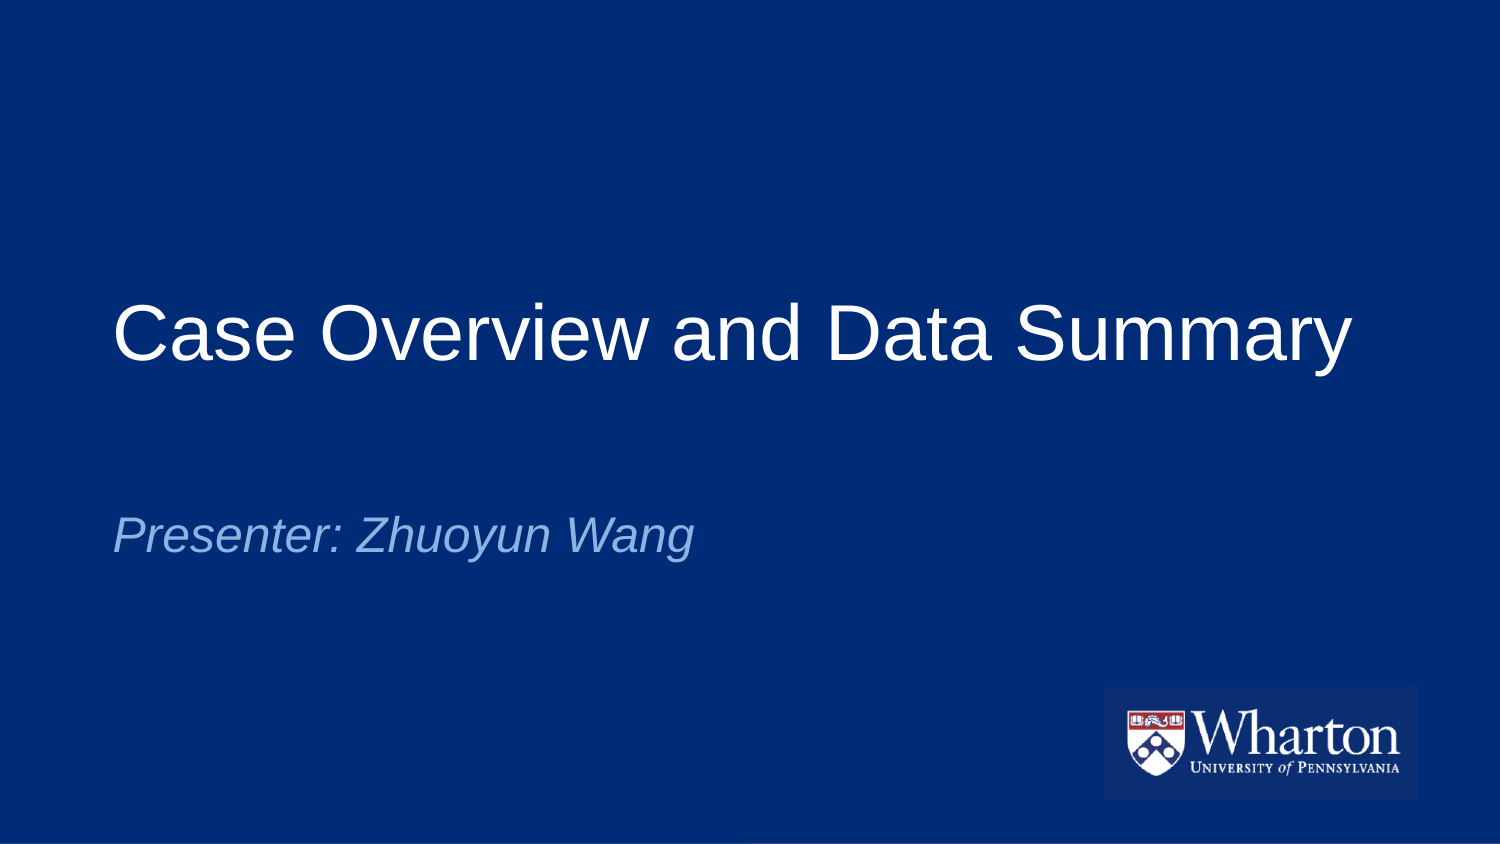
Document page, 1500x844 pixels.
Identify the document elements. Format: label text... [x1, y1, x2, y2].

list Presenter: Zhuoyun Wang [112, 487, 1388, 600]
title Case Overview and Data Summary [112, 281, 1388, 449]
picture [1104, 686, 1419, 800]
